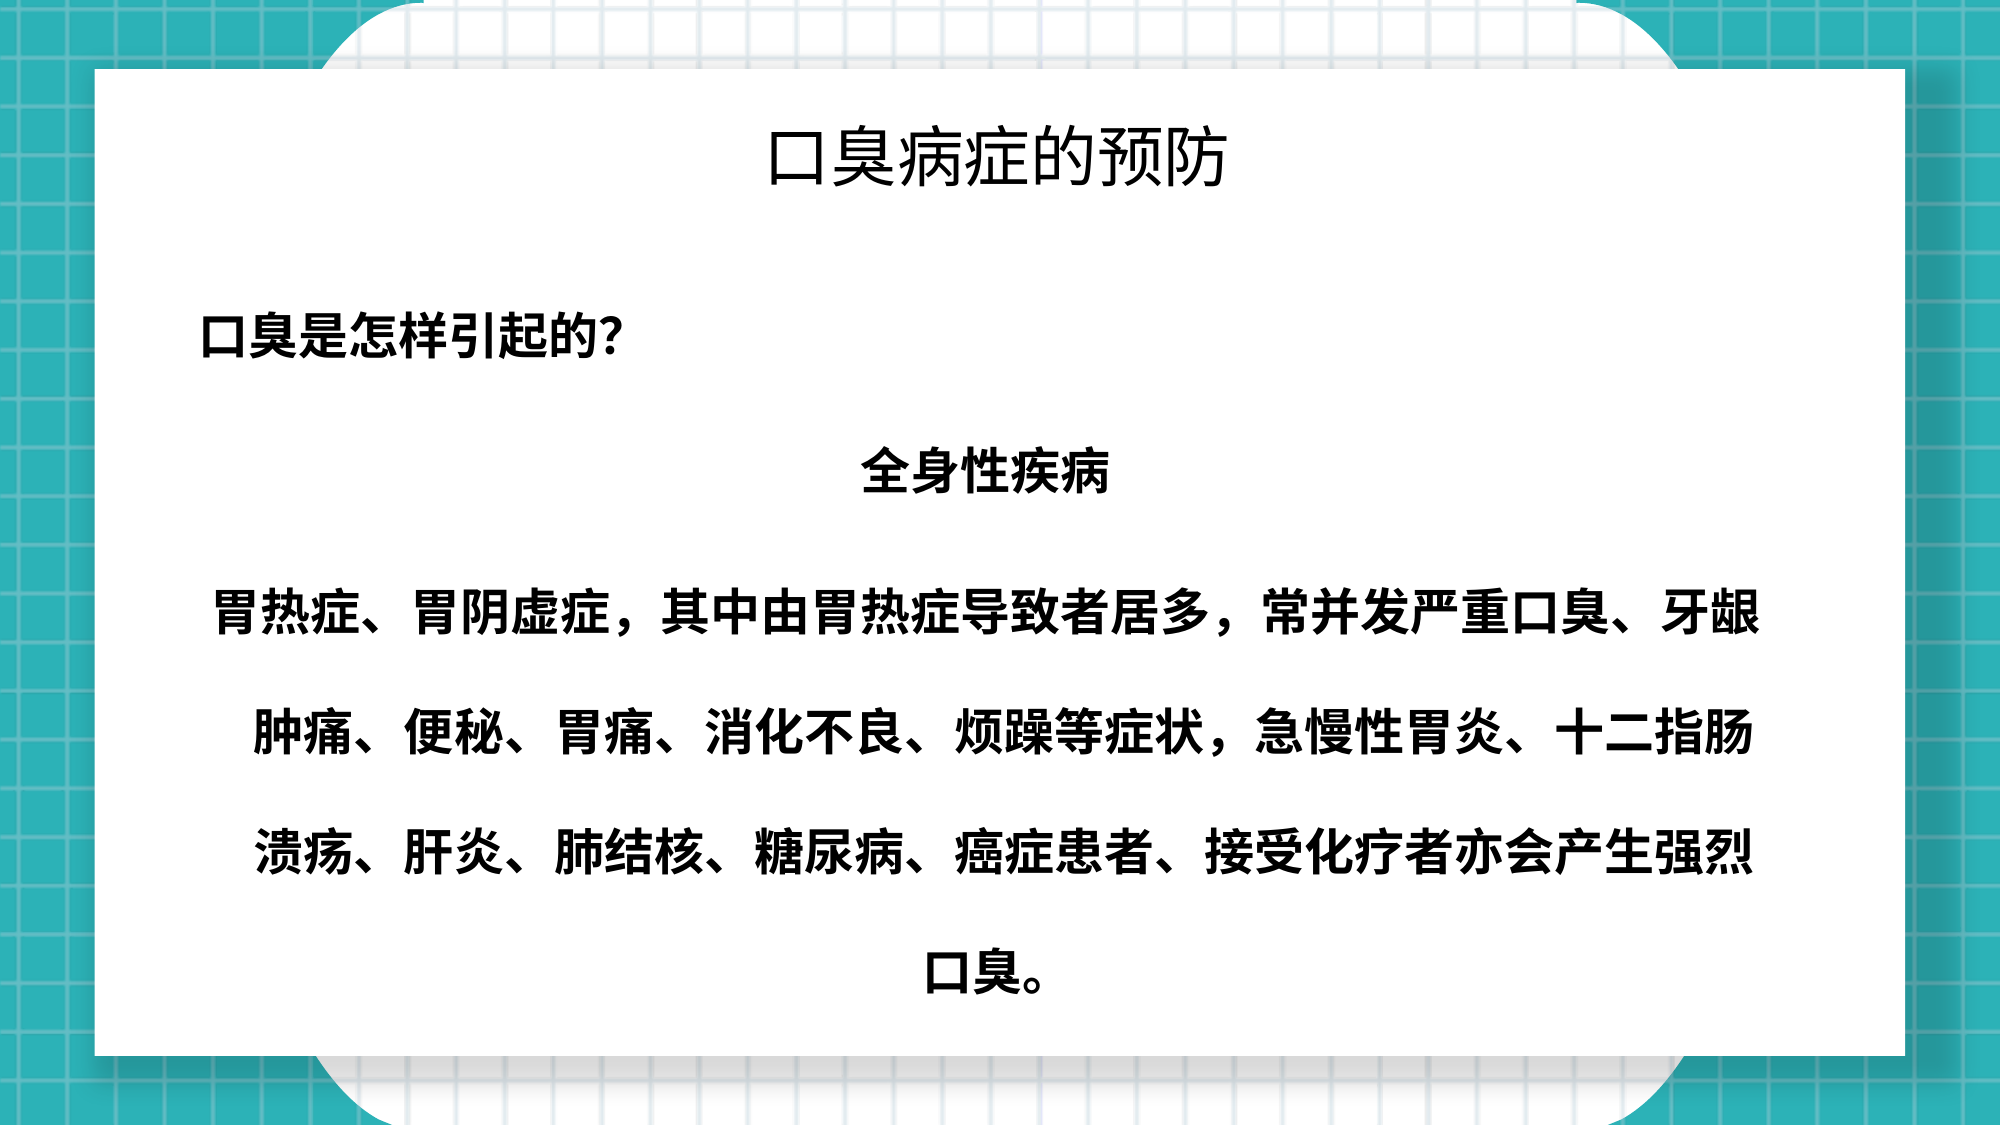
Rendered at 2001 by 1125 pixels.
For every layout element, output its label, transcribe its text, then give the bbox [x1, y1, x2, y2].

text_box 口臭是怎样引起的？ [175, 267, 431, 372]
picture [3, 0, 2000, 1125]
text_box 全身性疾病 胃热症、胃阴虚症，其中由胃热症导致者居多，常并发严重口臭、牙龈肿痛、便秘、胃痛、消化不良、烦躁等症状，急慢性胃炎、十二指肠溃疡、肝炎、肺结核、糖尿病、癌症患者、接受化疗者亦会产生强烈口臭。 [182, 371, 431, 1026]
text_box [1569, 68, 1906, 1057]
text_box 全身性疾病 胃热症、胃阴虚症，其中由胃热症导致者居多，常并发严重口臭、牙龈肿痛、便秘、胃痛、消化不良、烦躁等症状，急慢性胃炎、十二指肠溃疡、肝炎、肺结核、糖尿病、癌症患者、接受化疗者亦会产生强烈口臭。 [1569, 371, 1789, 1026]
text_box [94, 68, 431, 1057]
